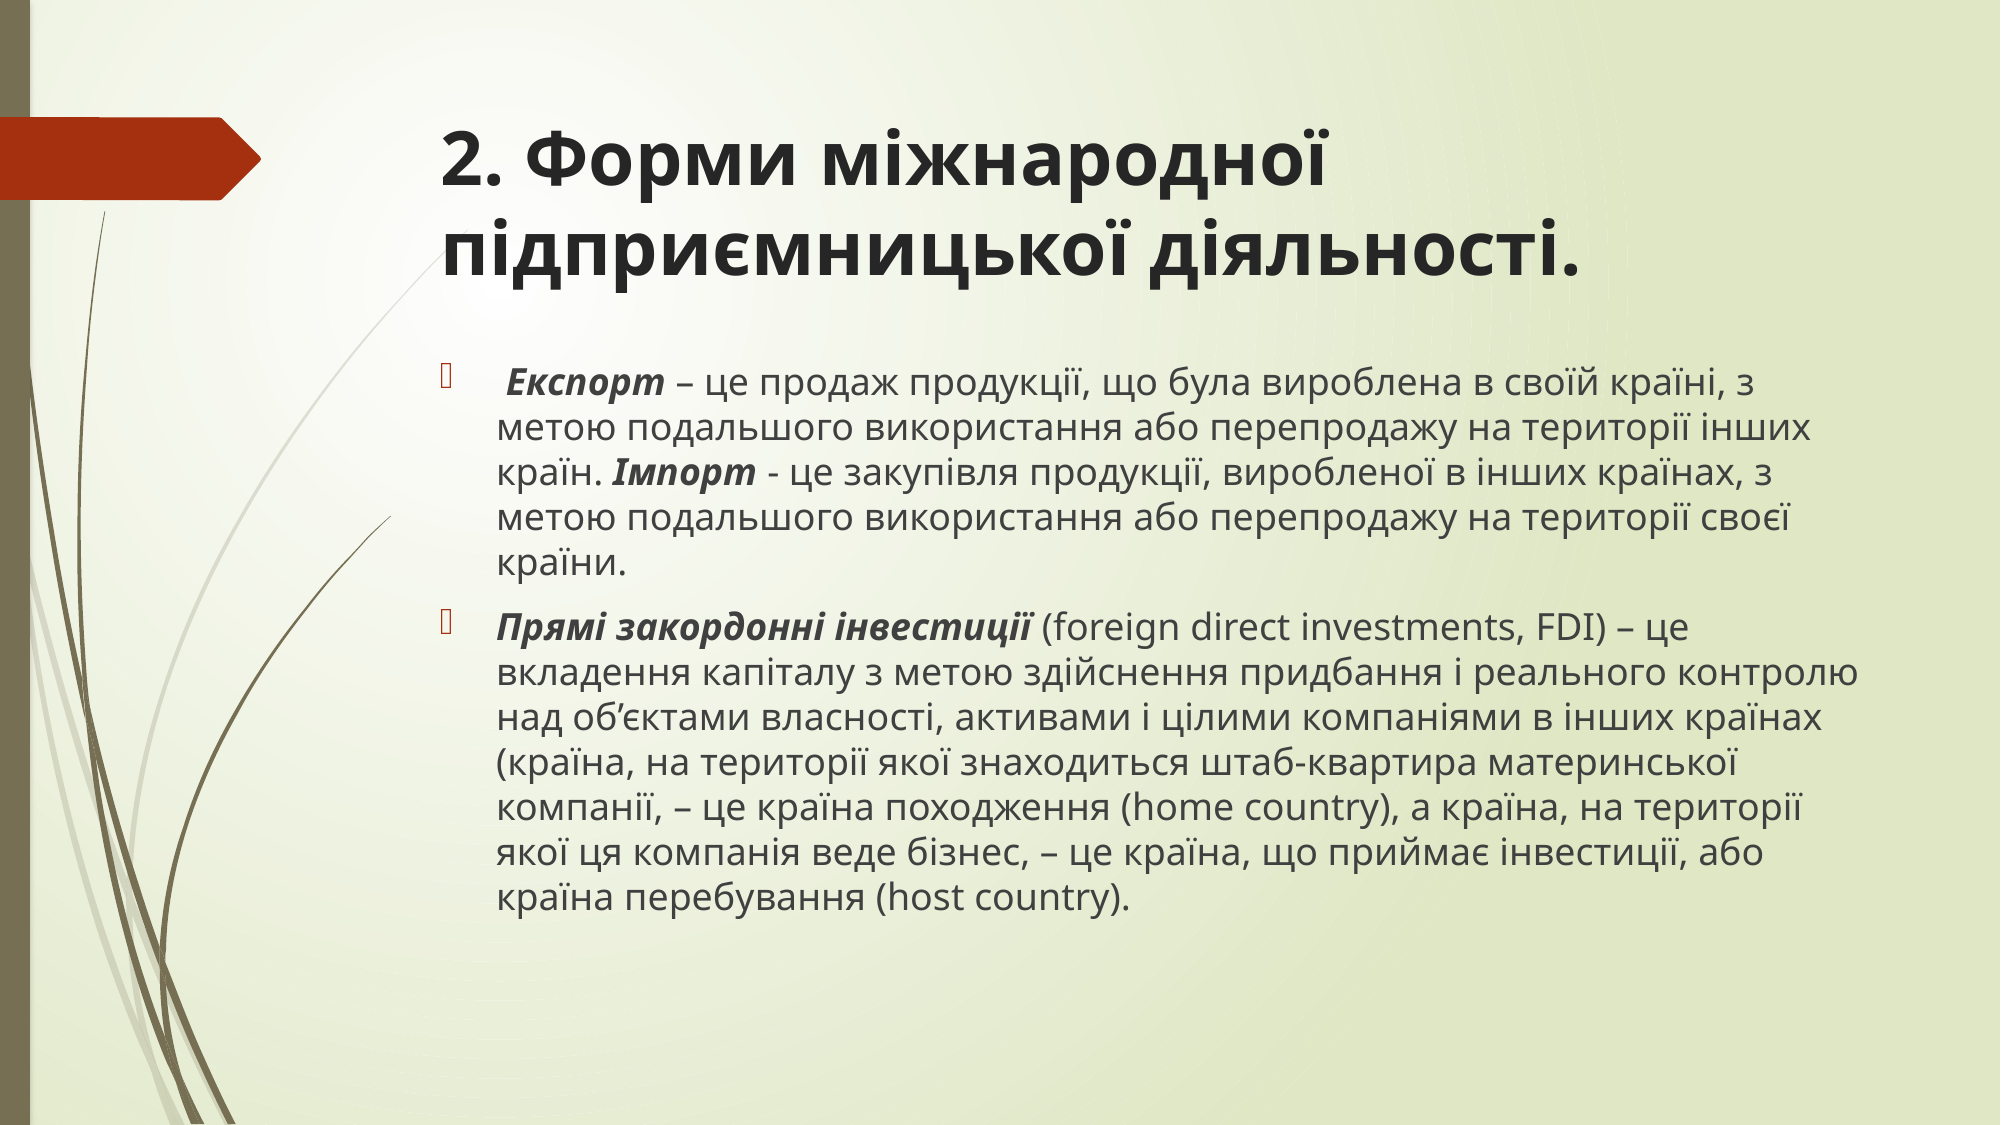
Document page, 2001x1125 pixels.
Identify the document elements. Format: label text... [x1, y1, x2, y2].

list Експорт – це продаж продукції, що була вироблена в своїй країні, з метою подальшого використання або перепродажу на території інших країн. Імпорт - це закупівля продукції, виробленої в інших країнах, з метою подальшого використання або перепродажу на території своєї країни. Прямі закордонні інвестиції (foreign direct investments, FDI) – це вкладення капіталу з метою здійснення придбання і реального контролю над об’єктами власності, активами і цілими компаніями в інших країнах (країна, на території якої знаходиться штаб-квартира материнської компанії, – це країна походження (home country), а країна, на території якої ця компанія веде бізнес, – це країна, що приймає інвестиції, або країна перебування (host country). [424, 350, 1888, 970]
title 2. Форми міжнародної підприємницької діяльності. [425, 102, 1888, 313]
